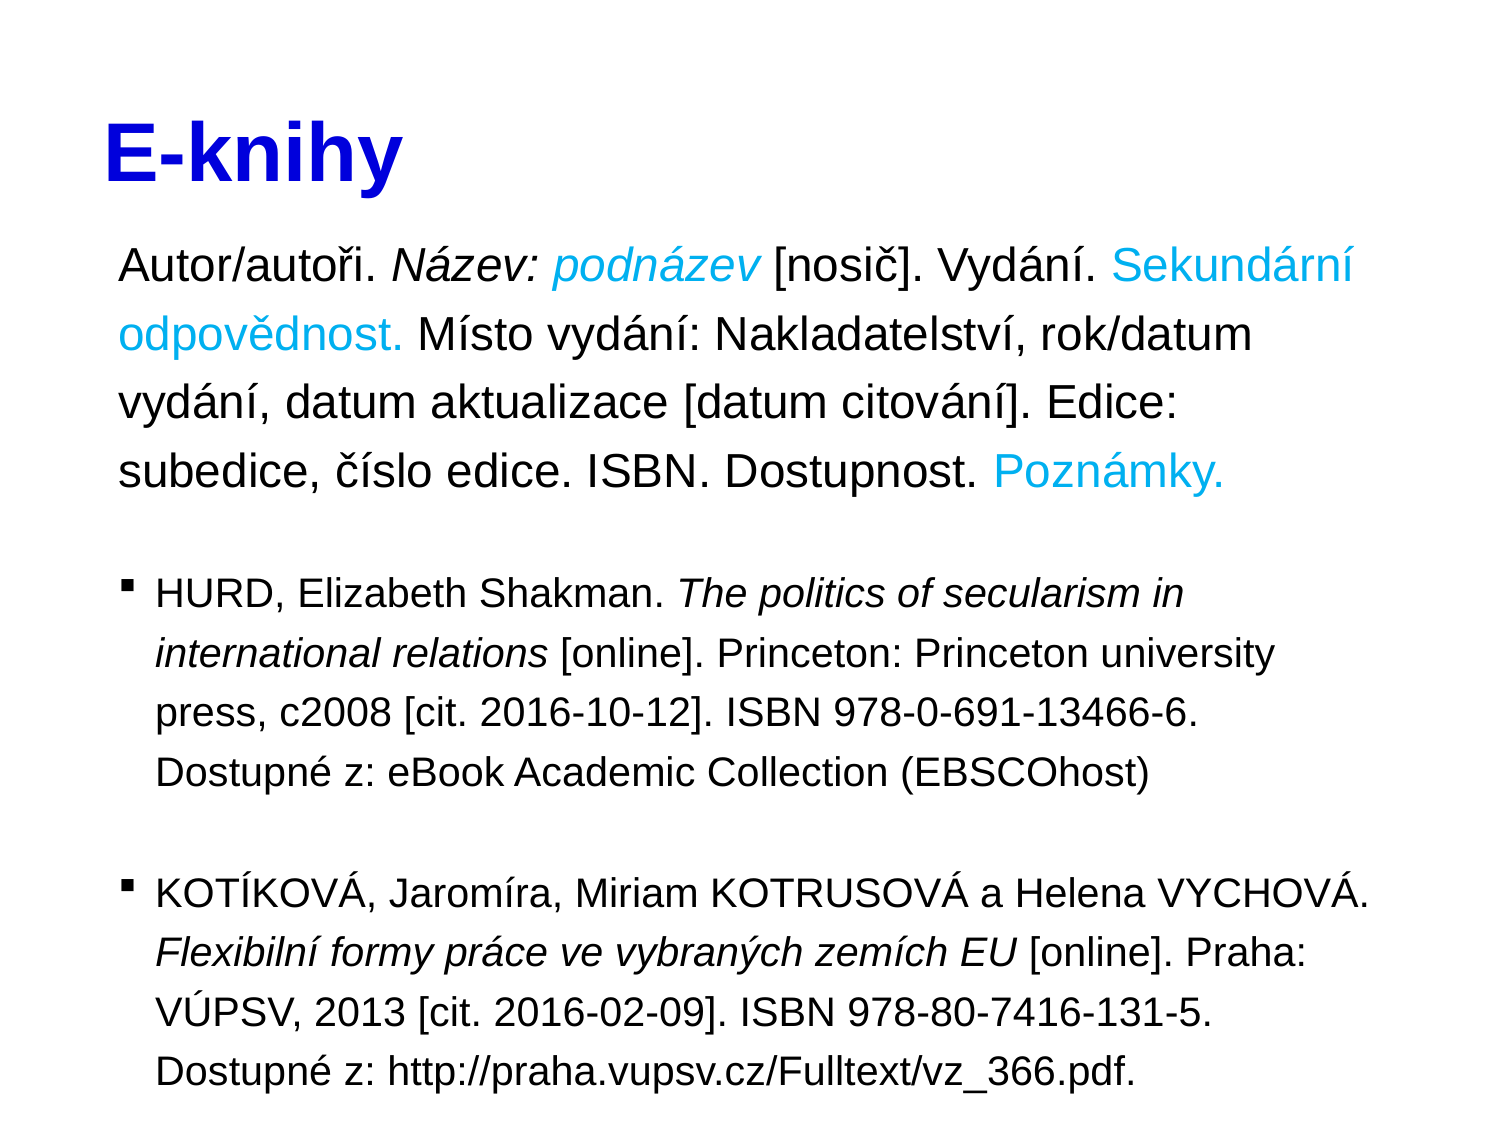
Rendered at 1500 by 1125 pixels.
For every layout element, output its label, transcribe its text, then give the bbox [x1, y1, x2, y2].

list Autor/autoři. Název: podnázev [nosič]. Vydání. Sekundární odpovědnost. Místo vydání: Nakladatelství, rok/datum vydání, datum aktualizace [datum citování]. Edice: subedice, číslo edice. ISBN. Dostupnost. Poznámky. HURD, Elizabeth Shakman. The politics of secularism in international relations [online]. Princeton: Princeton university press, c2008 [cit. 2016-10-12]. ISBN 978-0-691-13466-6. Dostupné z: eBook Academic Collection (EBSCOhost) KOTÍKOVÁ, Jaromíra, Miriam KOTRUSOVÁ a Helena VYCHOVÁ. Flexibilní formy práce ve vybraných zemích EU [online]. Praha: VÚPSV, 2013 [cit. 2016-02-09]. ISBN 978-80-7416-131-5. Dostupné z: http://praha.vupsv.cz/Fulltext/vz_366.pdf. [103, 214, 1397, 1125]
title E-knihy [103, 101, 1397, 214]
